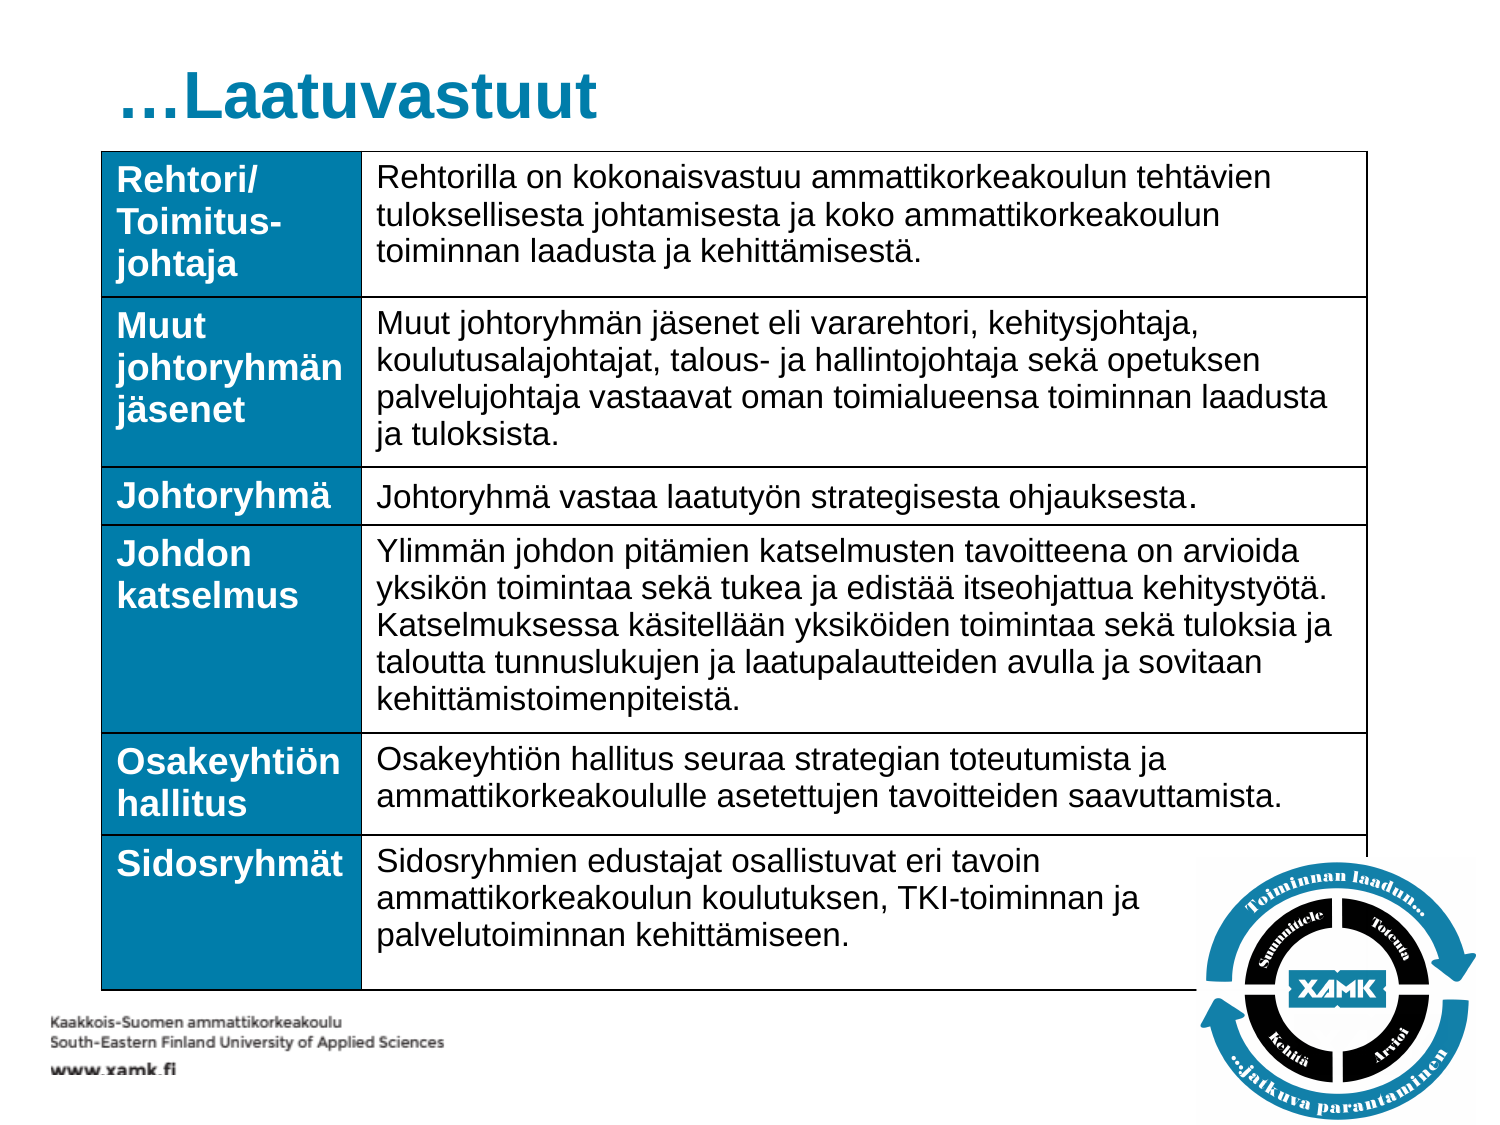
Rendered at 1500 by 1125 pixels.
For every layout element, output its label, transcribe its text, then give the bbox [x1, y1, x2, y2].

table_cell Osakeyhtiön hallitus seuraa strategian toteutumista ja ammattikorkeakoululle asetettujen tavoitteiden saavuttamista. [362, 734, 1366, 834]
table_cell Johtoryhmä [102, 468, 361, 524]
table_cell Johtoryhmä vastaa laatutyön strategisesta ohjauksesta. [362, 468, 1366, 524]
table_header Rehtori/ Toimitus- johtaja [102, 152, 361, 296]
table_cell Muut johtoryhmän jäsenet eli vararehtori, kehitysjohtaja, koulutusalajohtajat, talous- ja hallintojohtaja sekä opetuksen palvelujohtaja vastaavat oman toimialueensa toiminnan laadusta ja tuloksista. [362, 298, 1366, 466]
table_cell Osakeyhtiön hallitus [102, 734, 361, 834]
table_header Rehtorilla on kokonaisvastuu ammattikorkeakoulun tehtävien tuloksellisesta johtamisesta ja koko ammattikorkeakoulun toiminnan laadusta ja kehittämisestä. [362, 152, 1366, 296]
table_cell Johdon katselmus [102, 526, 361, 732]
table_cell Ylimmän johdon pitämien katselmusten tavoitteena on arvioida yksikön toimintaa sekä tukea ja edistää itseohjattua kehitystyötä. Katselmuksessa käsitellään yksiköiden toimintaa sekä tuloksia ja taloutta tunnuslukujen ja laatupalautteiden avulla ja sovitaan kehittämistoimenpiteistä. [362, 526, 1366, 732]
title …Laatuvastuut [101, 0, 1384, 206]
table_cell Muut johtoryhmän jäsenet [102, 298, 361, 466]
picture [1181, 857, 1476, 1125]
table_cell Sidosryhmät [102, 836, 361, 989]
table_cell Sidosryhmien edustajat osallistuvat eri tavoin ammattikorkeakoulun koulutuksen, TKI-toiminnan ja palvelutoiminnan kehittämiseen. [362, 836, 1366, 989]
